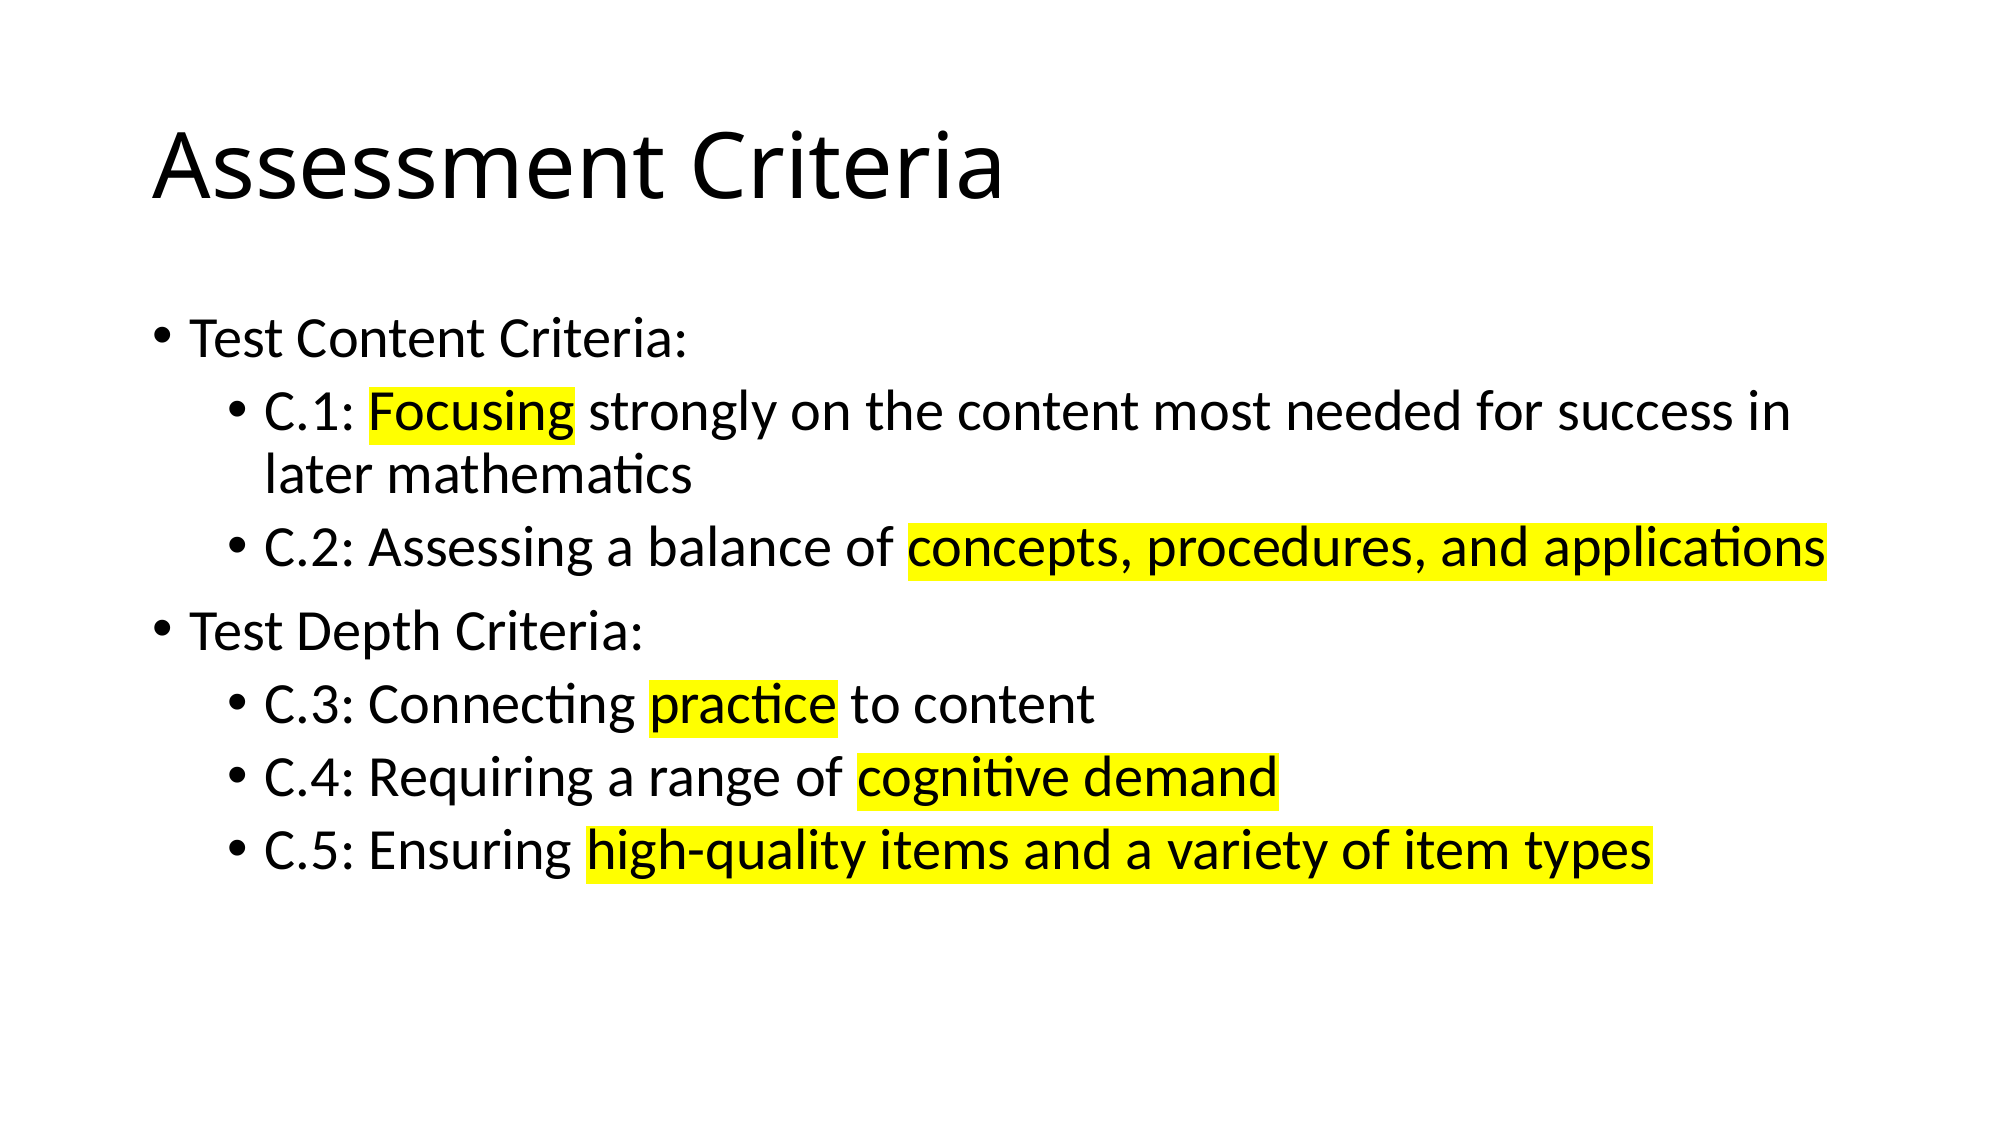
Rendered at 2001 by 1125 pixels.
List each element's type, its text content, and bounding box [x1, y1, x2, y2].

list Test Content Criteria: C.1: Focusing strongly on the content most needed for success in later mathematics C.2: Assessing a balance of concepts, procedures, and applications Test Depth Criteria: C.3: Connecting practice to content C.4: Requiring a range of cognitive demand C.5: Ensuring high-quality items and a variety of item types [137, 299, 1863, 1014]
title Assessment Criteria [137, 59, 1863, 278]
